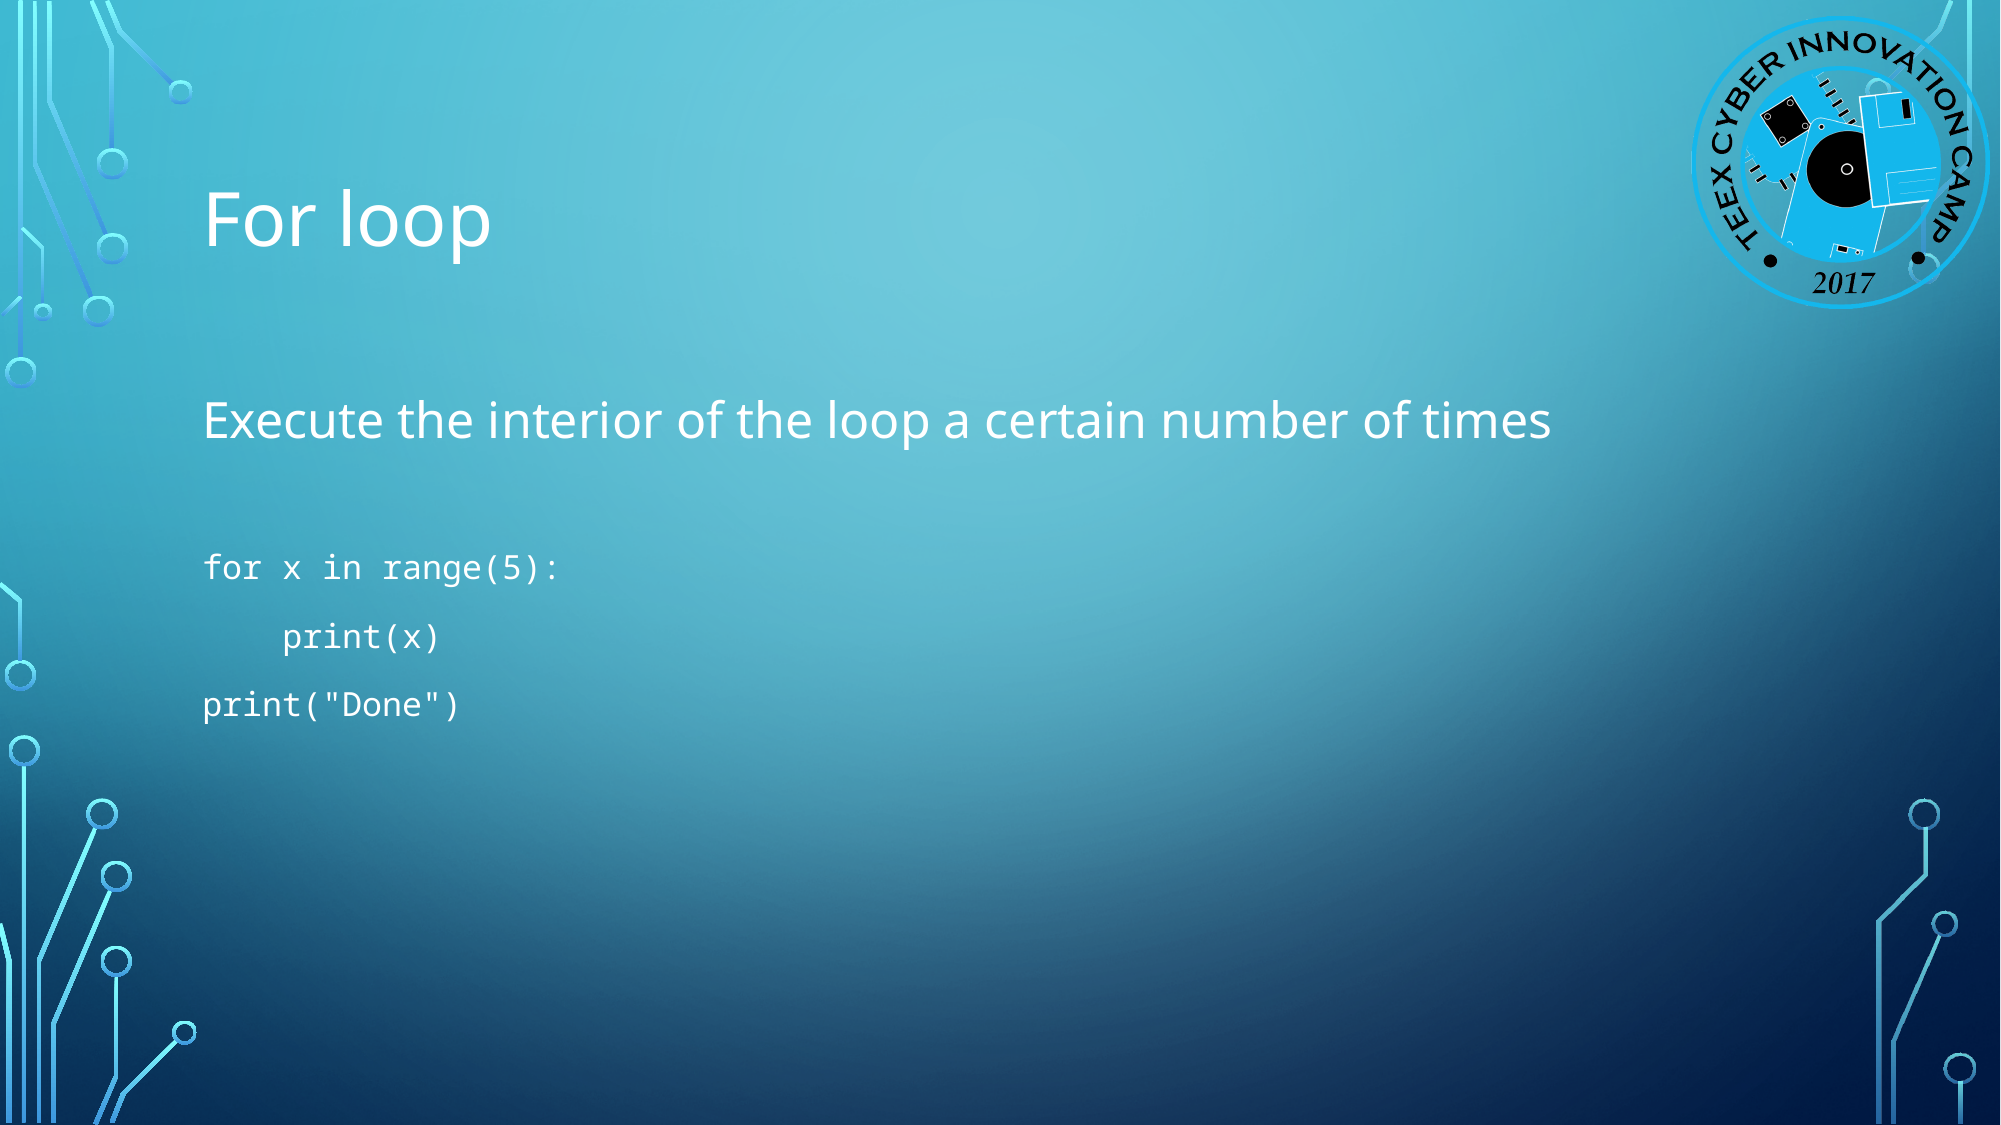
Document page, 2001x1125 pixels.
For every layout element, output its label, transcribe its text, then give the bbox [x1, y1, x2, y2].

title For loop [187, 101, 1813, 344]
list Execute the interior of the loop a certain number of times for x in range(5): print(x) print("Done") [187, 369, 1813, 950]
picture [1683, 16, 2000, 333]
